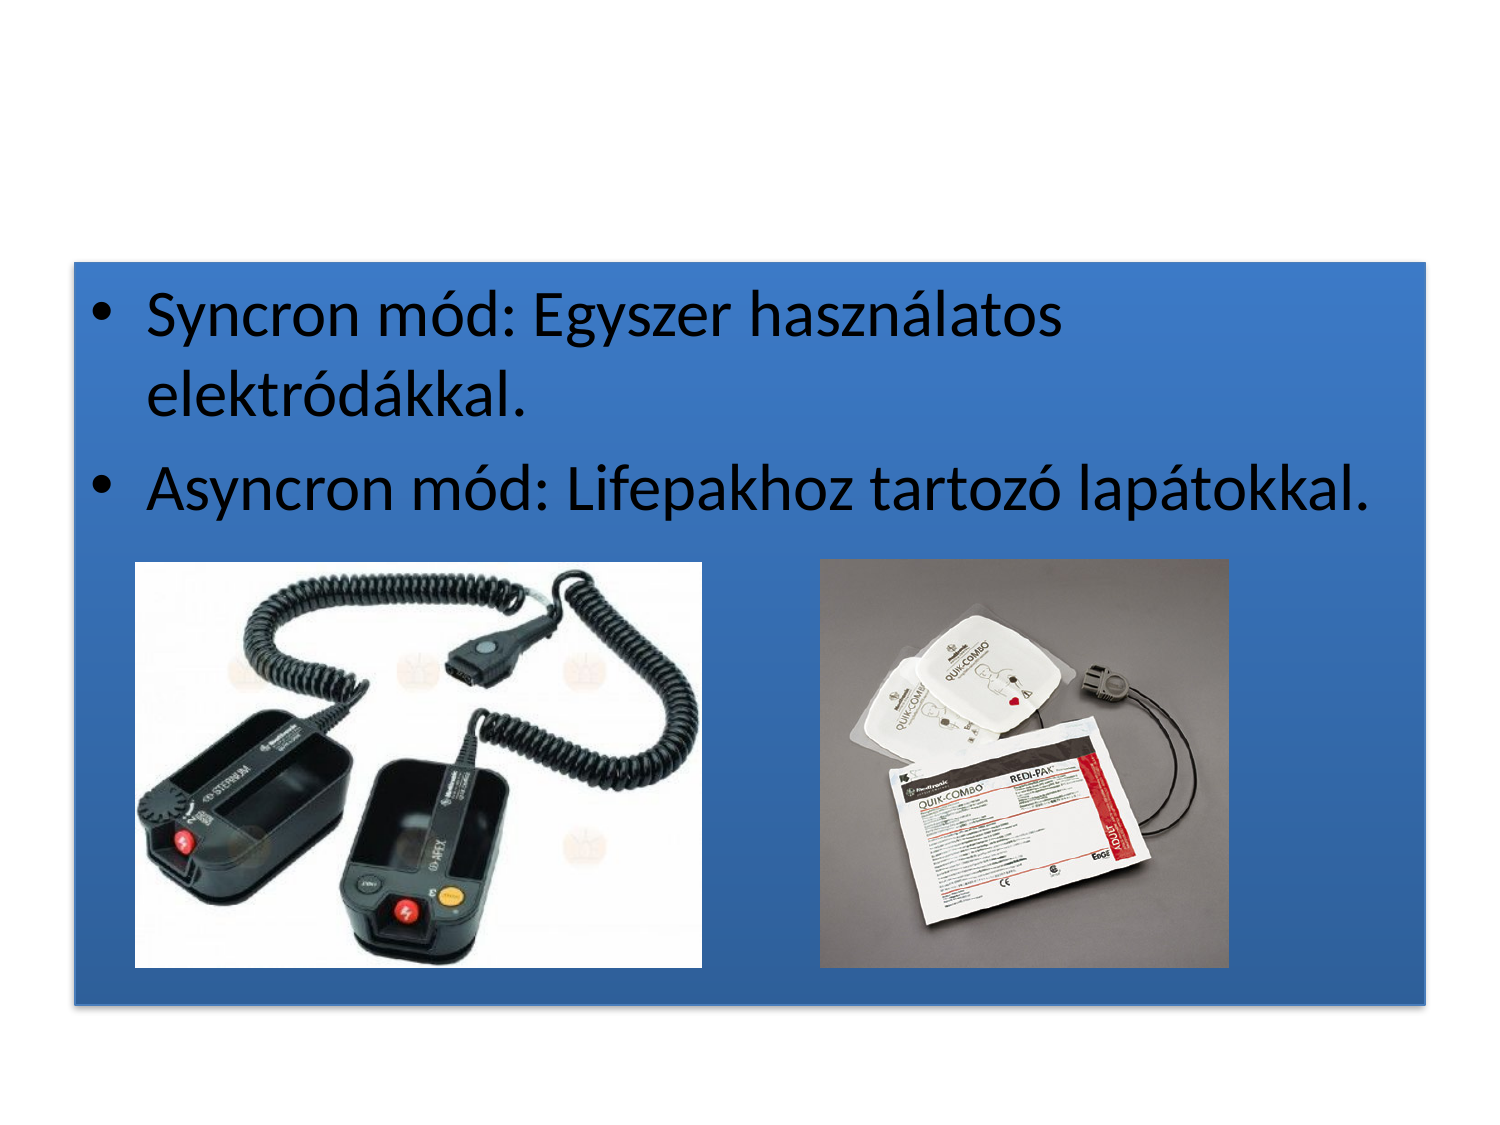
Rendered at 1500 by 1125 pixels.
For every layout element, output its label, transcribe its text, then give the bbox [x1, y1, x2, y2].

picture [820, 559, 1229, 968]
list Syncron mód: Egyszer használatos elektródákkal. Asyncron mód: Lifepakhoz tartozó lapátokkal. [74, 262, 1426, 1006]
picture [135, 562, 703, 968]
